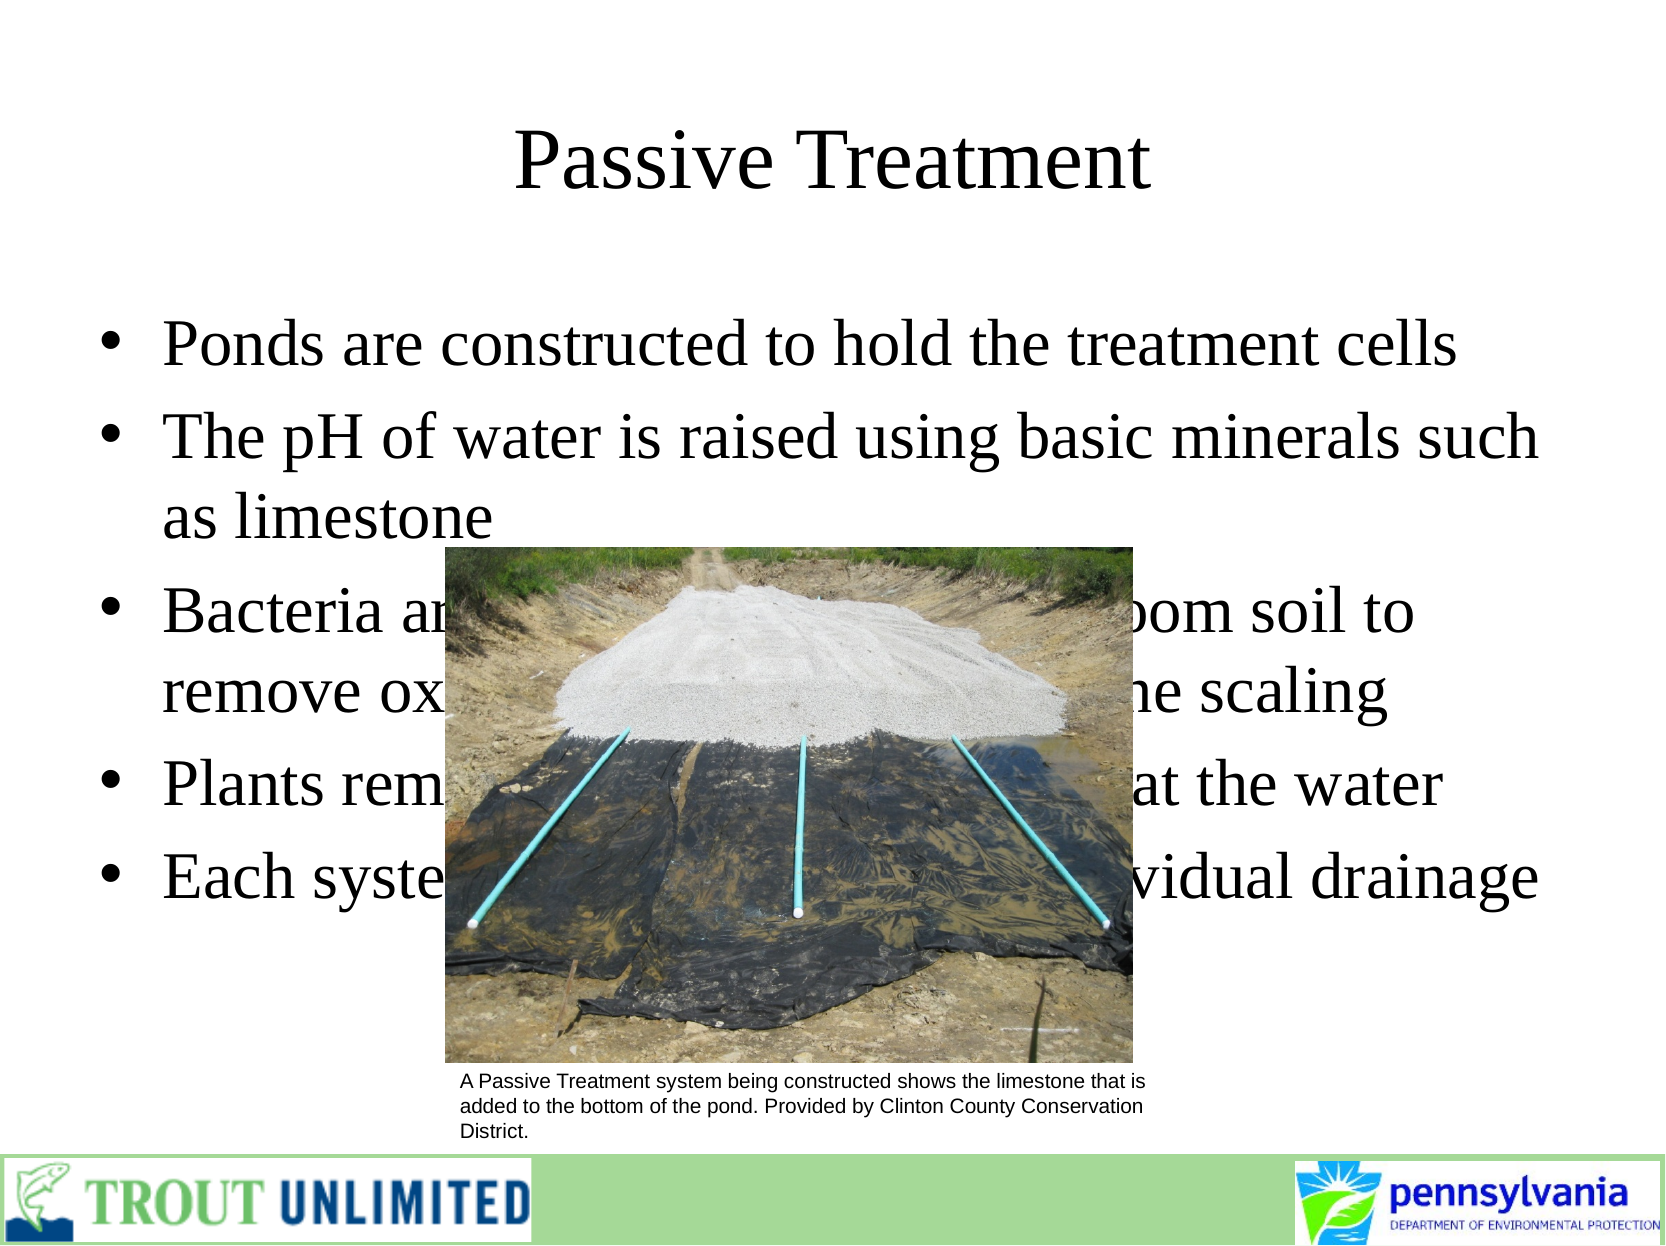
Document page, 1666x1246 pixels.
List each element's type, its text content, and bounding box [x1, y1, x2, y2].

picture [444, 547, 1133, 1063]
text_box A Passive Treatment system being constructed shows the limestone that is added to the bottom of the pond. Provided by Clinton County Conservation District. [445, 1060, 1171, 1150]
picture [1295, 1161, 1660, 1245]
list Ponds are constructed to hold the treatment cells The pH of water is raised using basic minerals such as limestone Bacteria are propagated with mushroom soil to remove oxygen and prevent limestone scaling Plants remove metals and further treat the water Each system is designed for the individual drainage [83, 290, 1582, 1113]
picture [4, 1158, 532, 1242]
title Passive Treatment [83, 49, 1582, 258]
